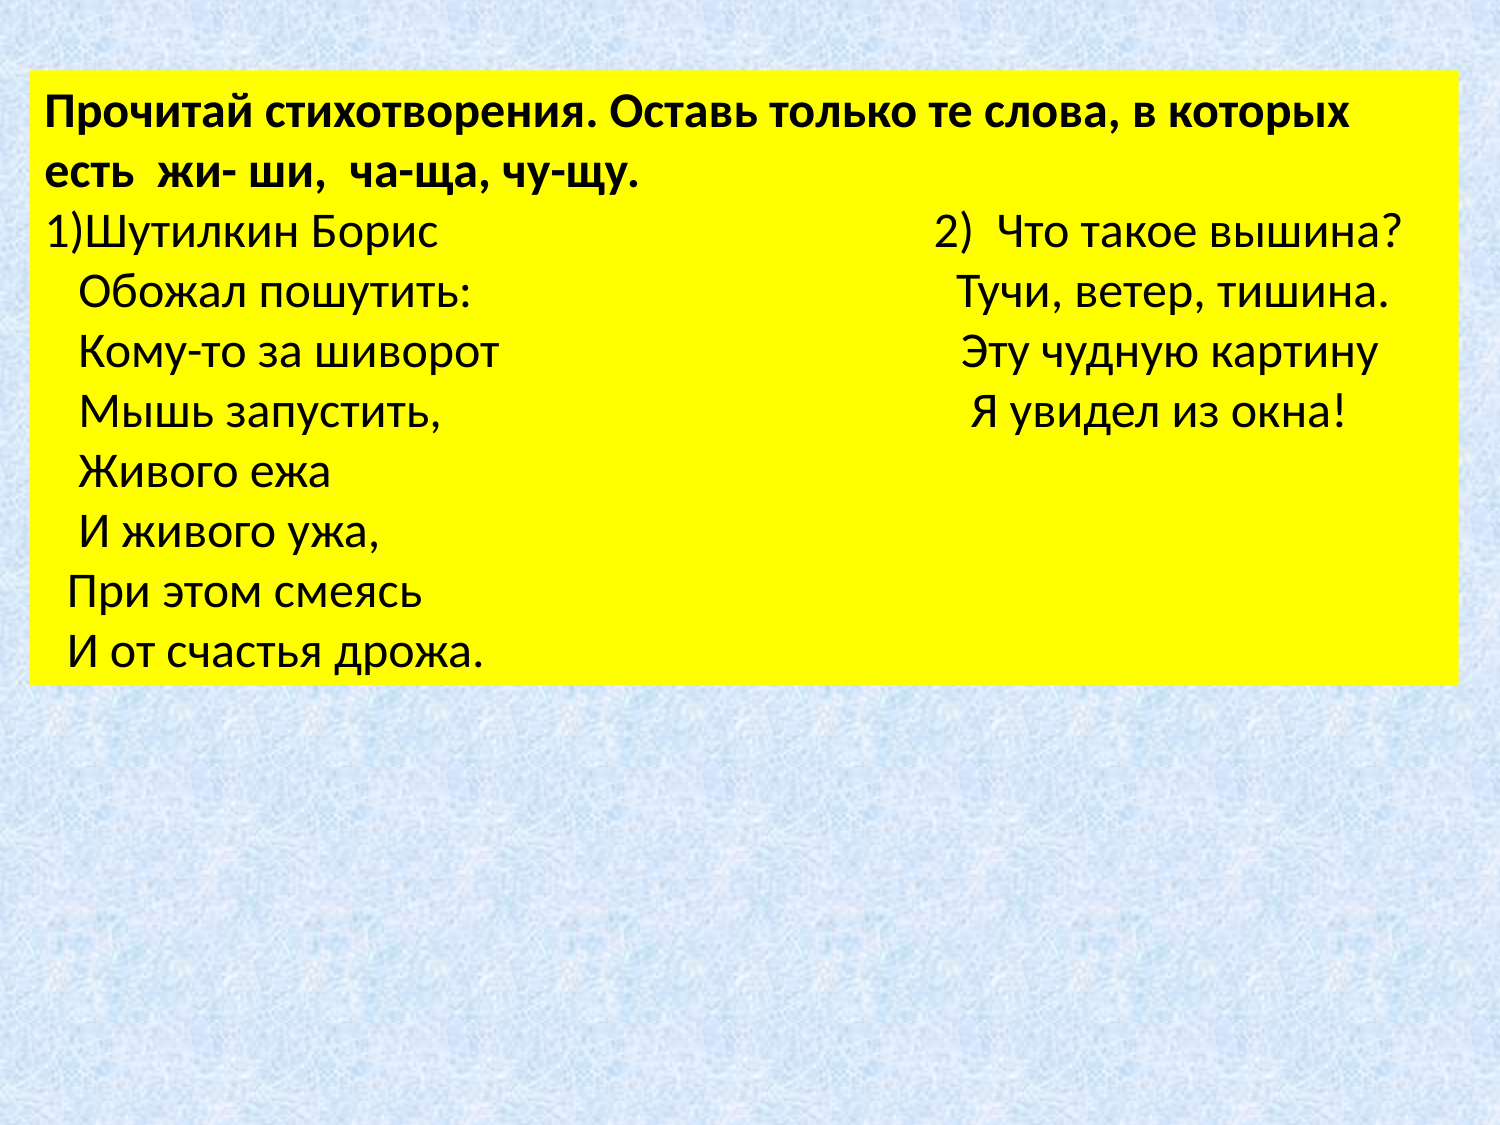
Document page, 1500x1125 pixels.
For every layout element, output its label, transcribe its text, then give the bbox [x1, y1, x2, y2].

text_box Прочитай стихотворения. Оставь только те слова, в которых есть жи- ши, ча-ща, чу-щу. 1)Шутилкин Борис 2) Что такое вышина? Обожал пошутить: Тучи, ветер, тишина. Кому-то за шиворот Эту чудную картину Мышь запустить, Я увидел из окна! Живого ежа И живого ужа, При этом смеясь И от счастья дрожа. [29, 70, 1459, 686]
picture [0, 0, 1500, 1125]
